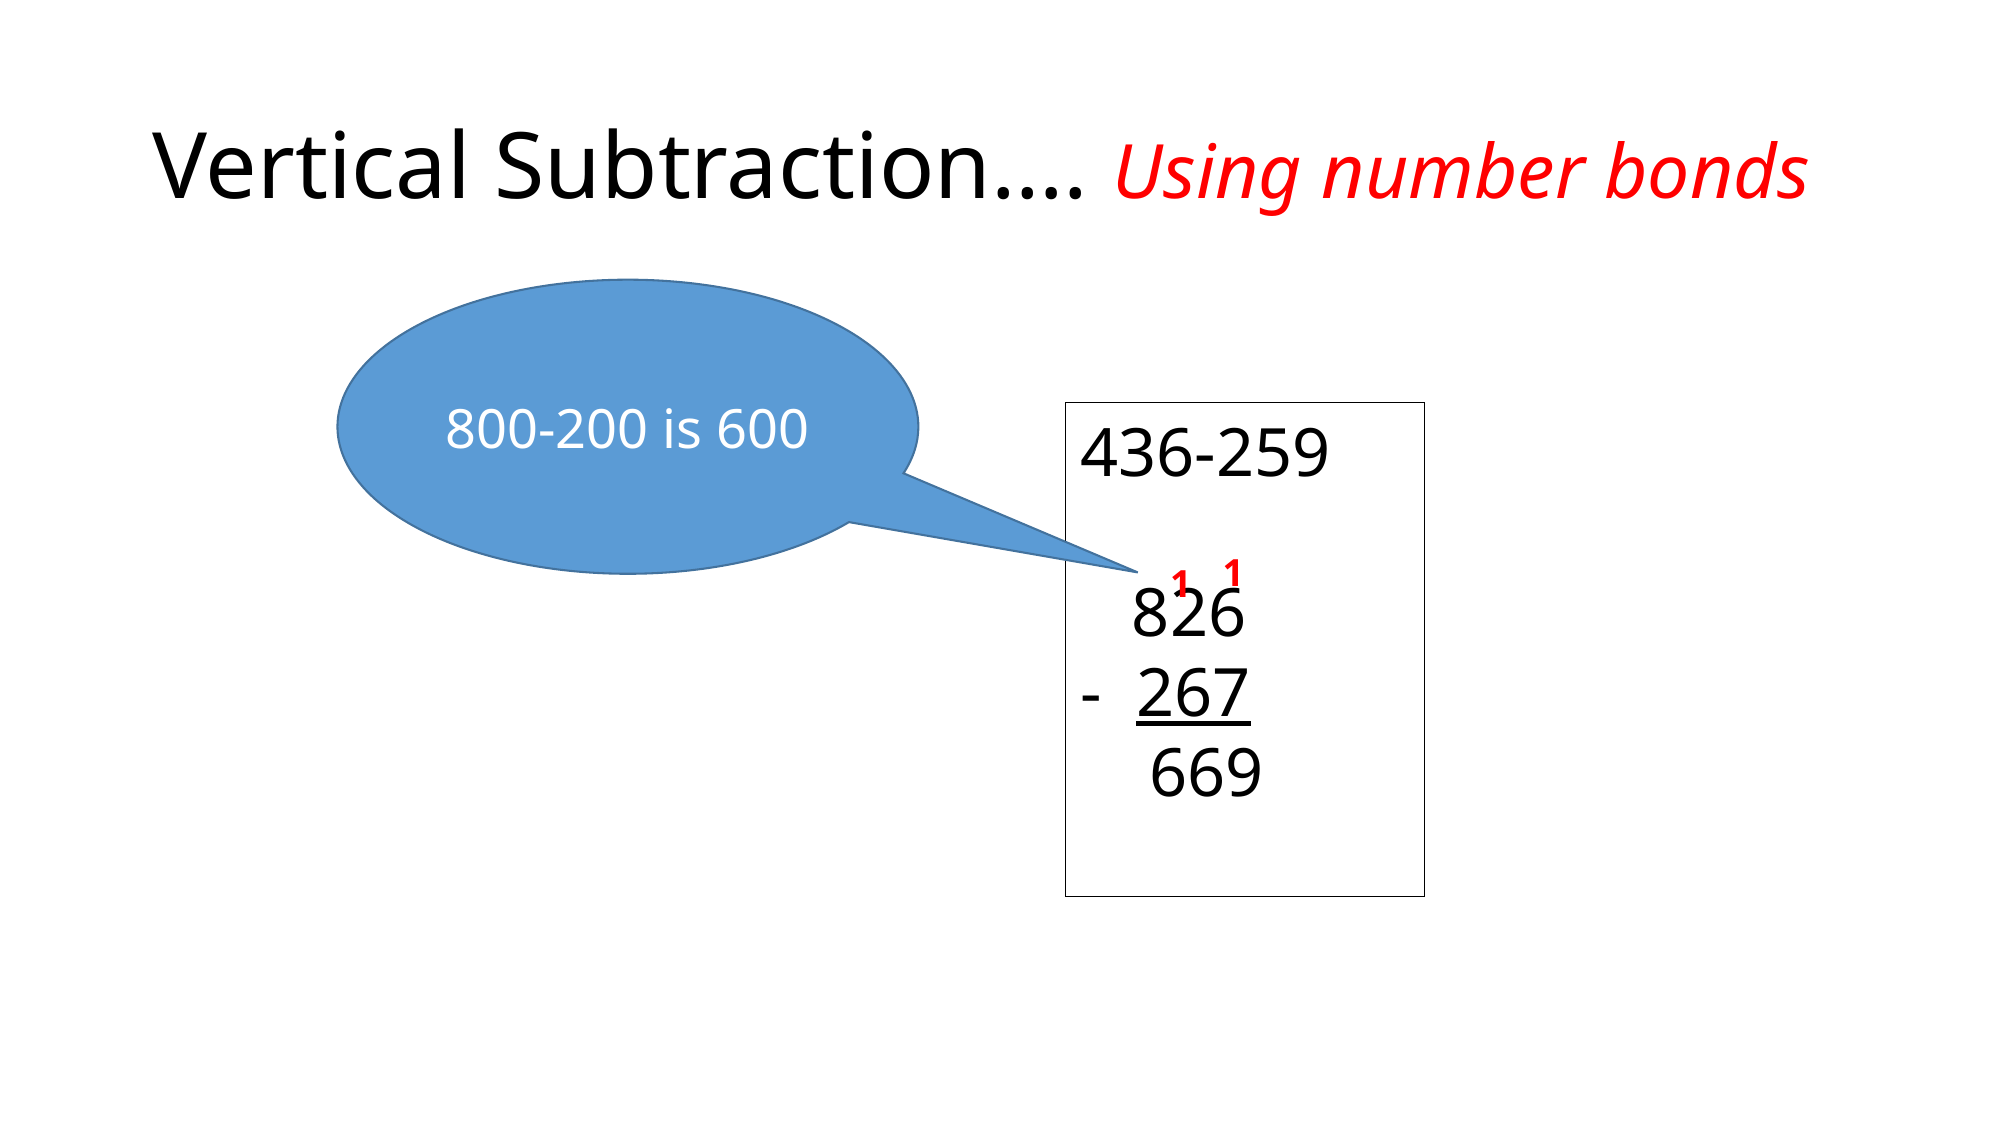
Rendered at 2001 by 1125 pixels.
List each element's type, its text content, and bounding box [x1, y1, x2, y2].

text_box 436-259 826 - 267 669 [1065, 402, 1425, 897]
text_box 800-200 is 600 [336, 278, 1139, 575]
text_box 1 [1155, 552, 1208, 613]
title Vertical Subtraction…. Using number bonds [137, 59, 1863, 278]
text_box 1 [1207, 541, 1261, 601]
